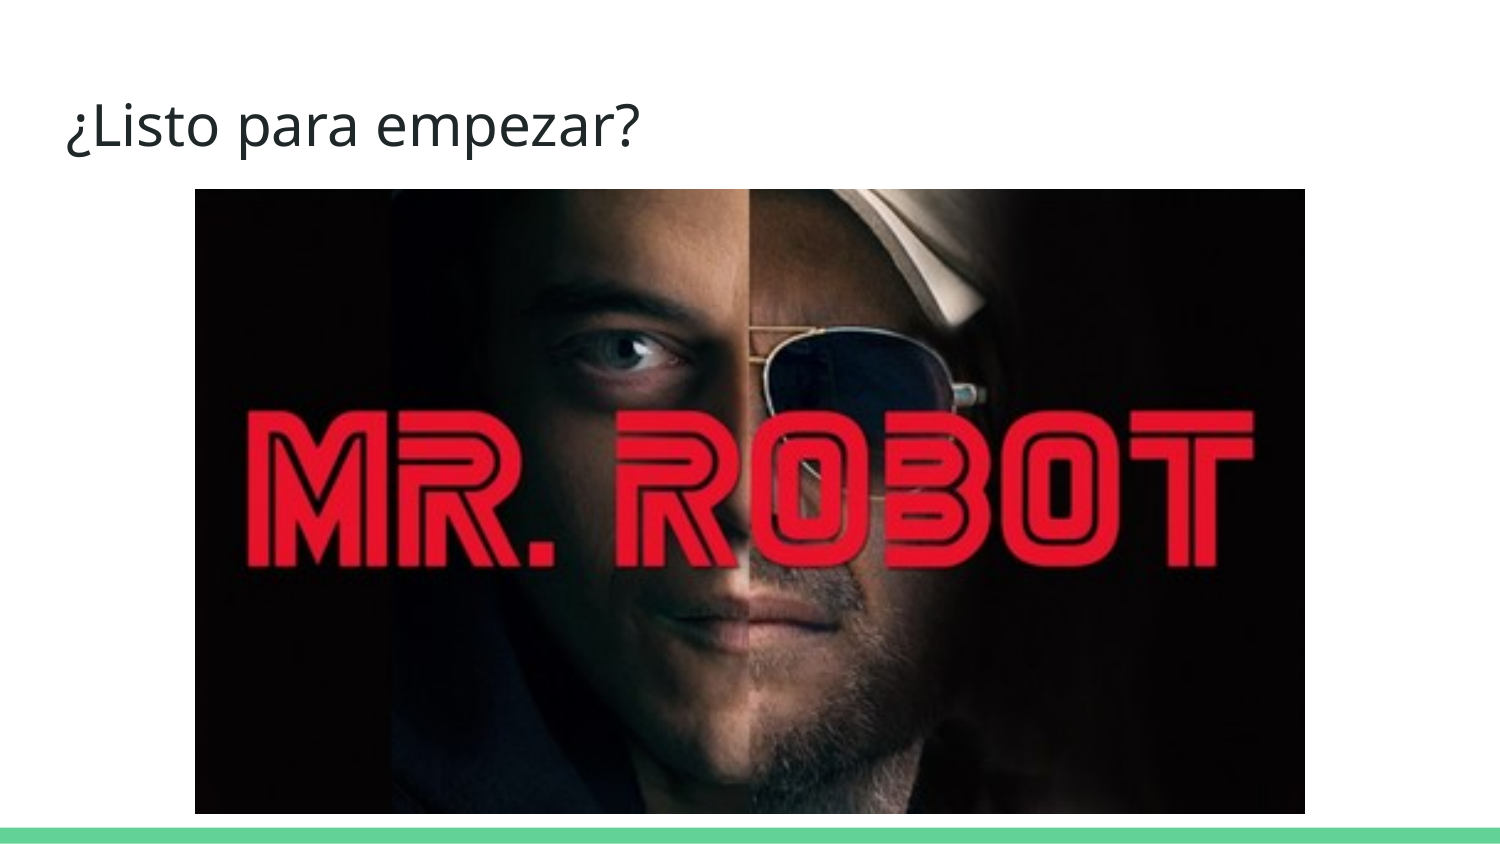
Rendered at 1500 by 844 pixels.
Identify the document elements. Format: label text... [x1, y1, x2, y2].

title ¿Listo para empezar? [51, 72, 1449, 167]
picture [194, 189, 1306, 815]
